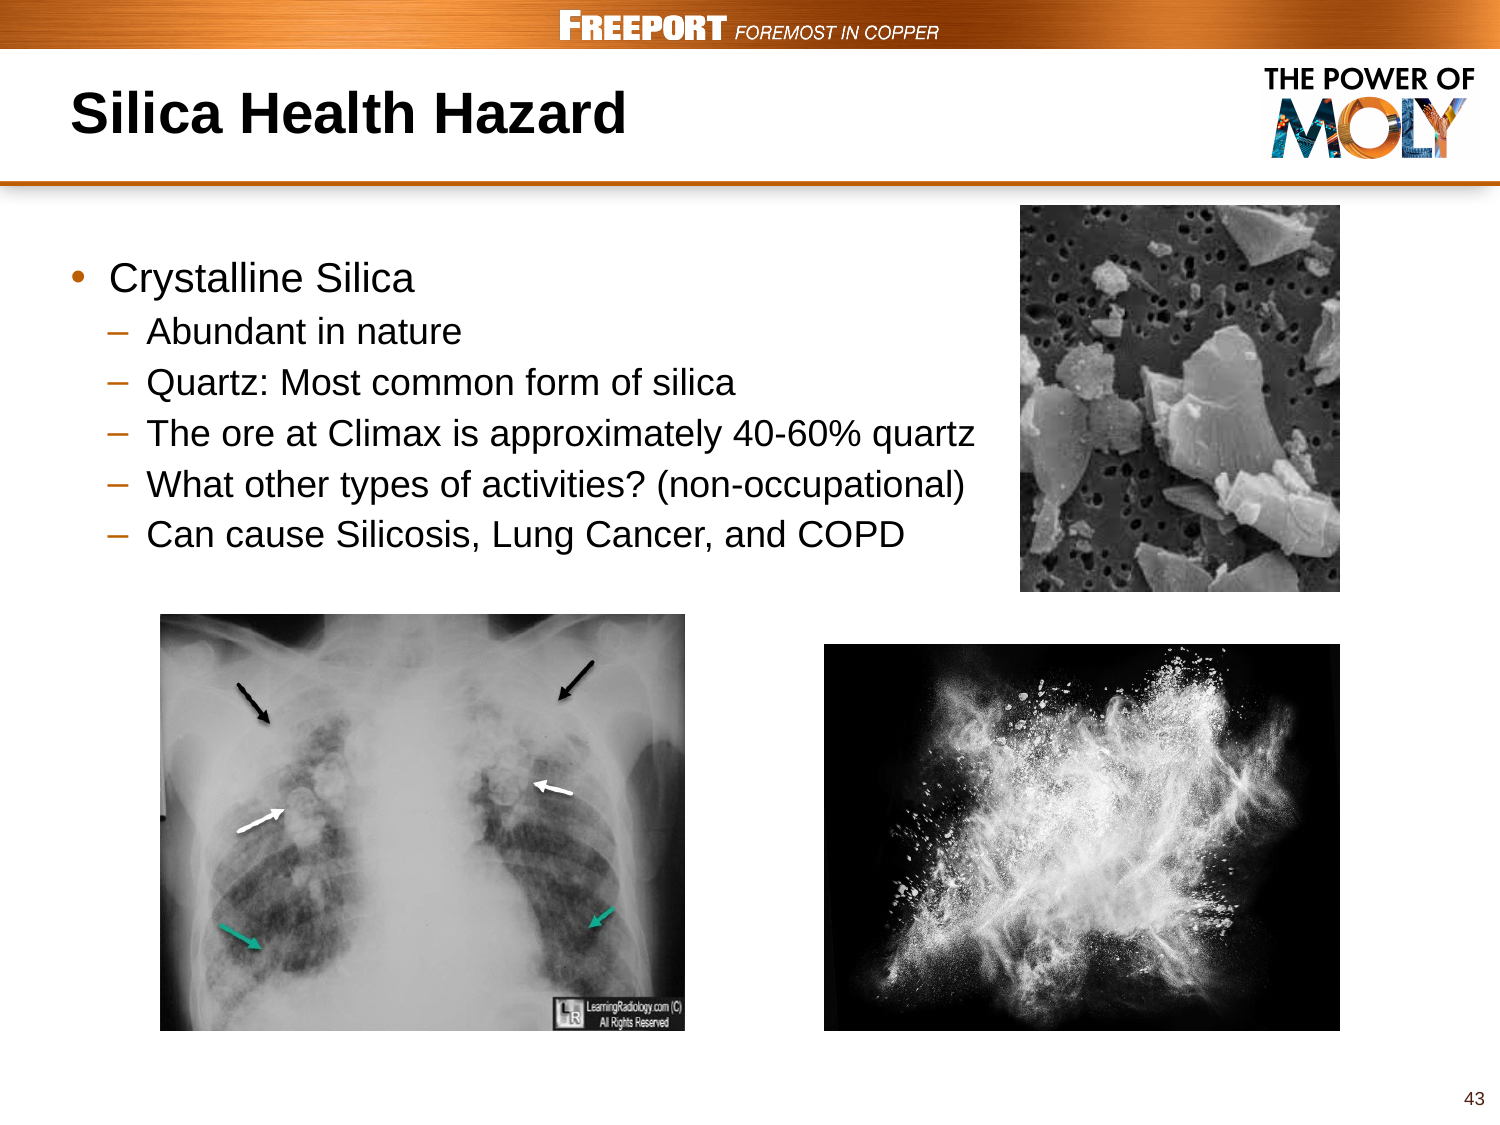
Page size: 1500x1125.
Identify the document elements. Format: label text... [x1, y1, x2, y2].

picture [824, 644, 1340, 1031]
title Silica Health Hazard [55, 59, 1241, 171]
list Crystalline Silica Abundant in nature Quartz: Most common form of silica The ore at Climax is approximately 40-60% quartz What other types of activities? (non-occupational) Can cause Silicosis, Lung Cancer, and COPD [55, 249, 1440, 982]
picture [160, 614, 685, 1031]
slide_number 43 [1328, 1078, 1500, 1125]
picture [1020, 205, 1340, 592]
picture [0, 0, 1500, 49]
picture [1261, 65, 1479, 161]
